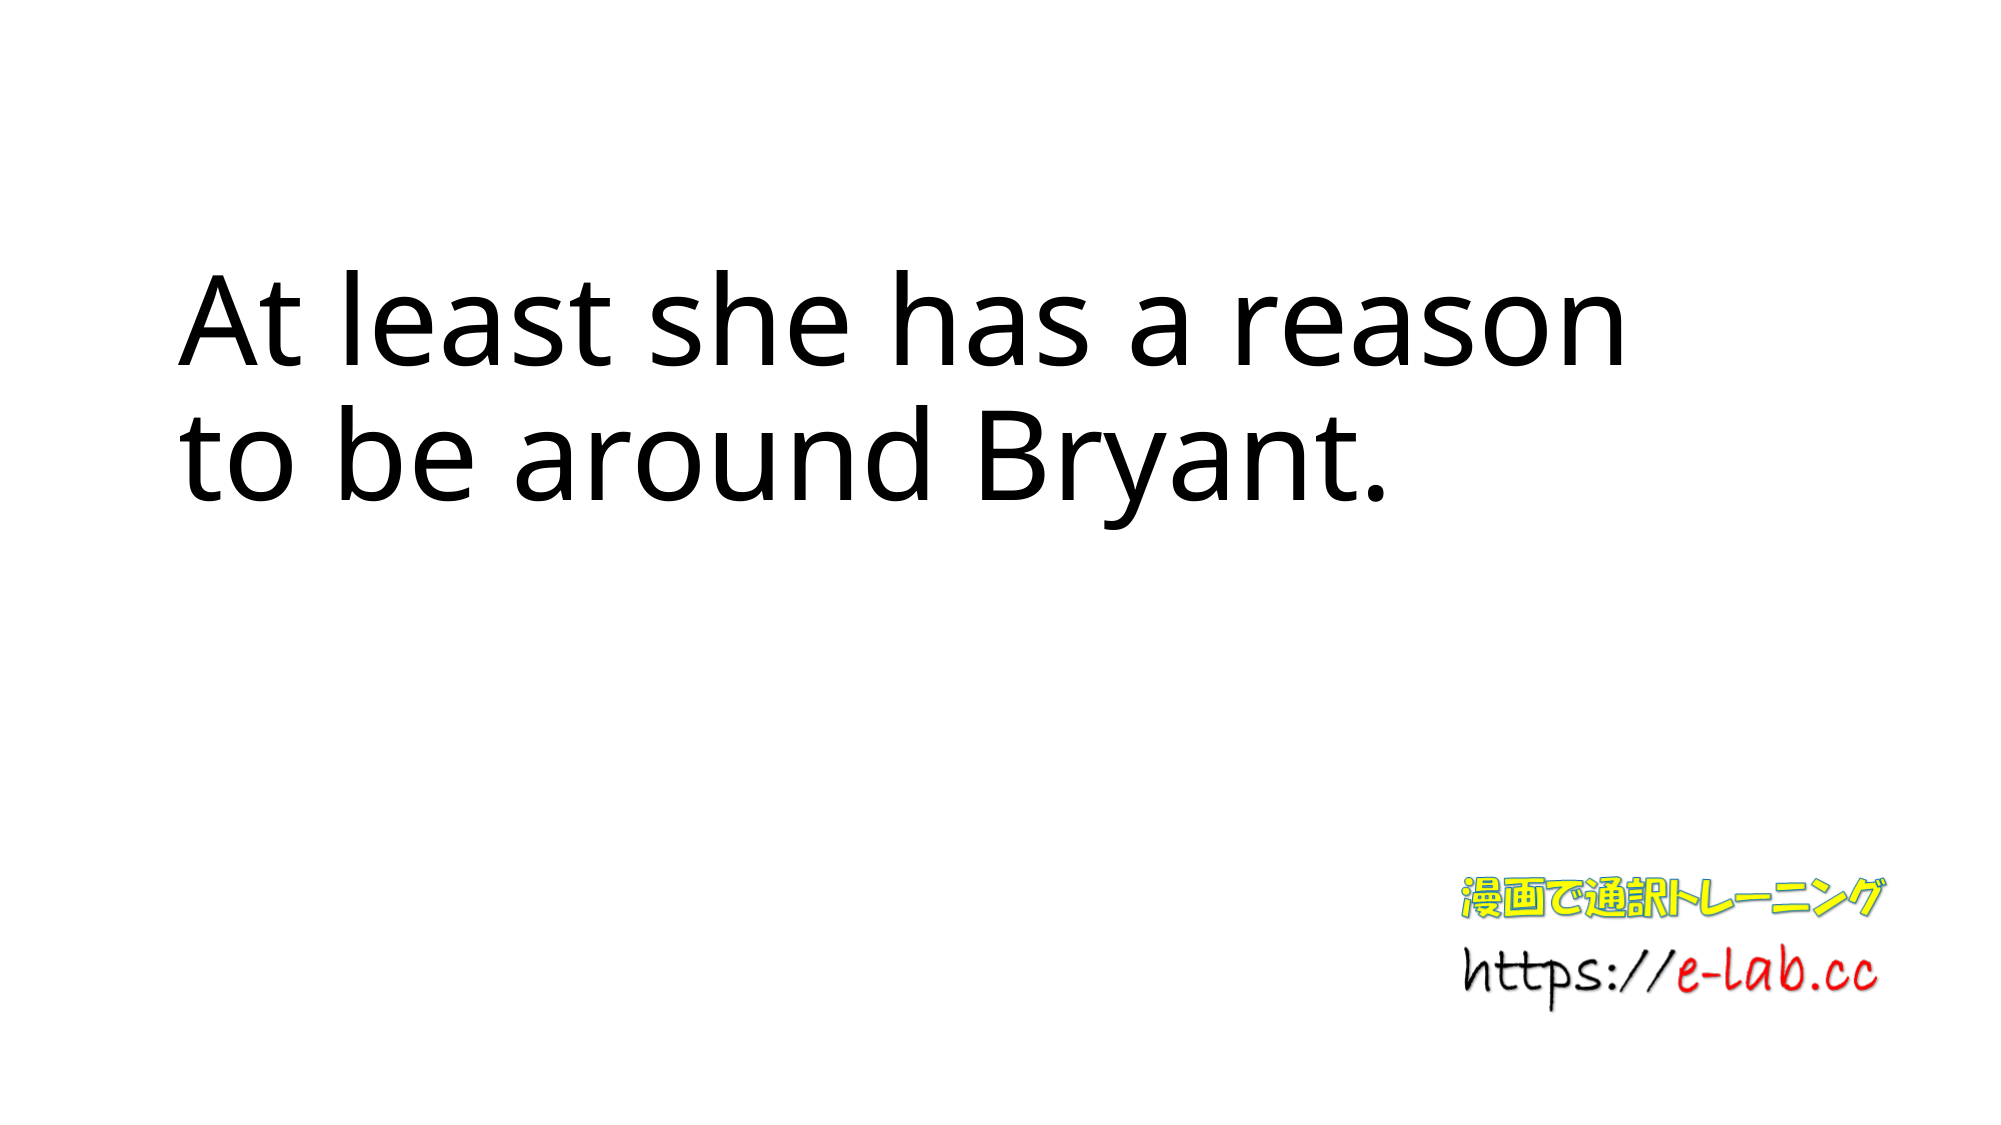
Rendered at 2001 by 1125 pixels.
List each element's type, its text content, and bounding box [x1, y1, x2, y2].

picture [1417, 861, 1924, 1061]
title At least she has a reason to be around Bryant. [163, 339, 1841, 536]
